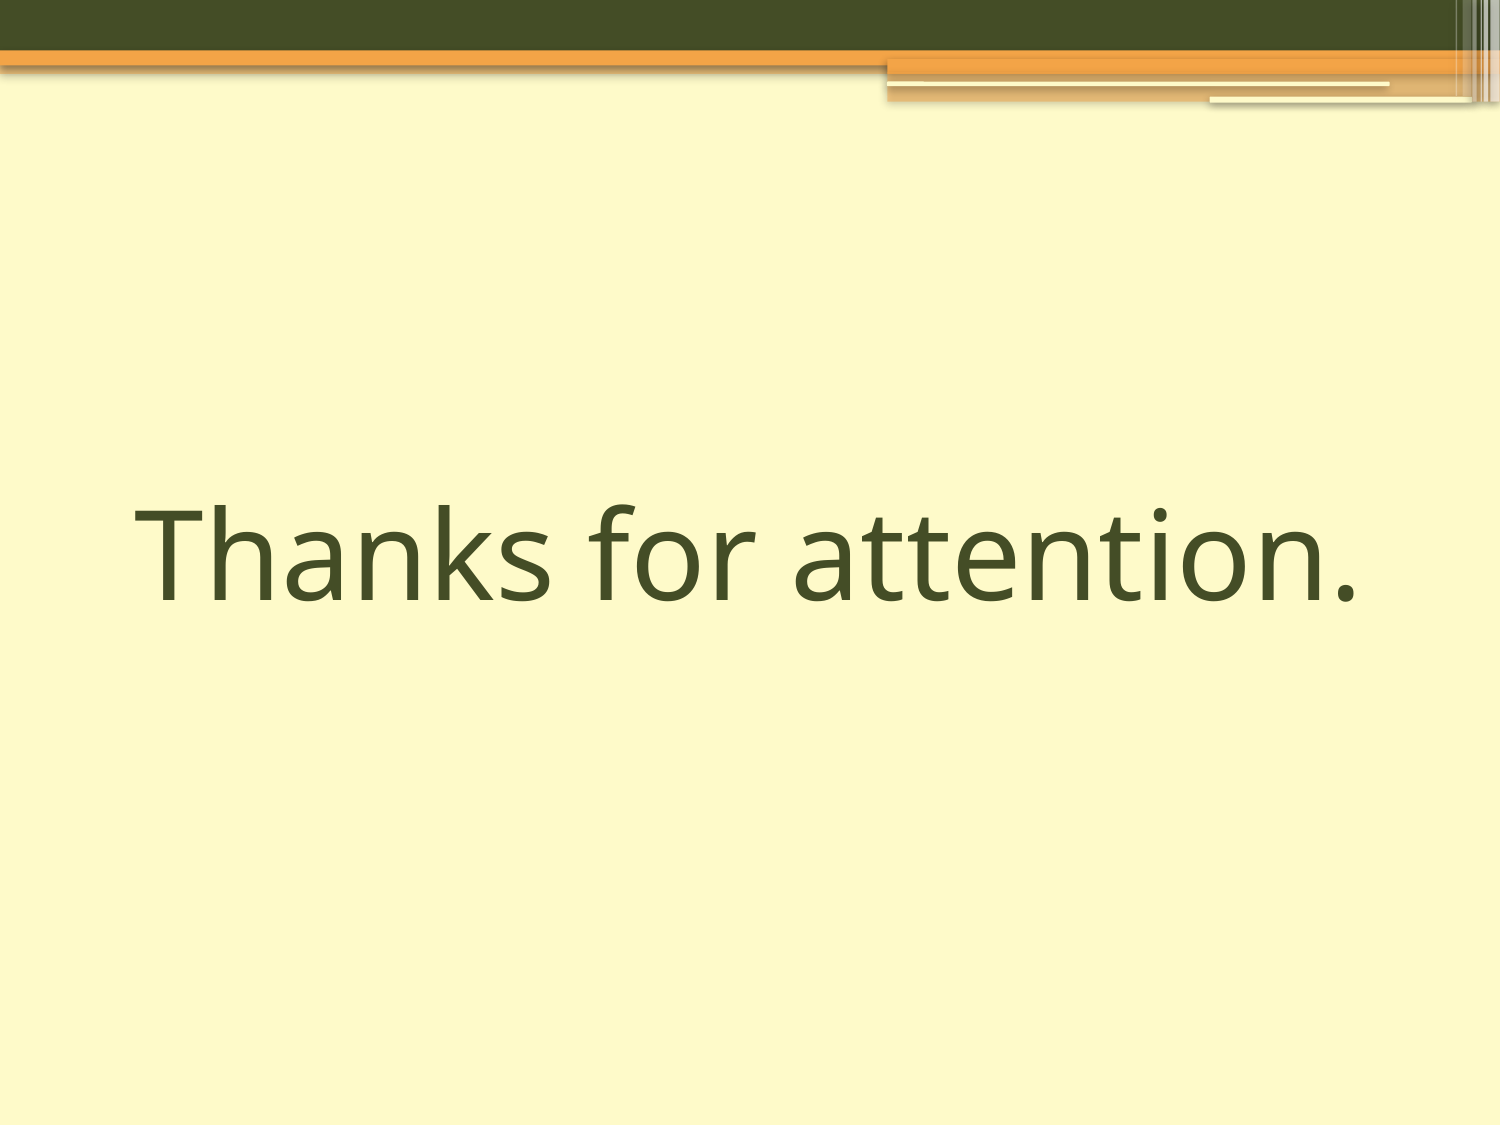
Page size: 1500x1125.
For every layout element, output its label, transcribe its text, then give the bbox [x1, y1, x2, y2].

title Thanks for attention. [53, 408, 1479, 693]
